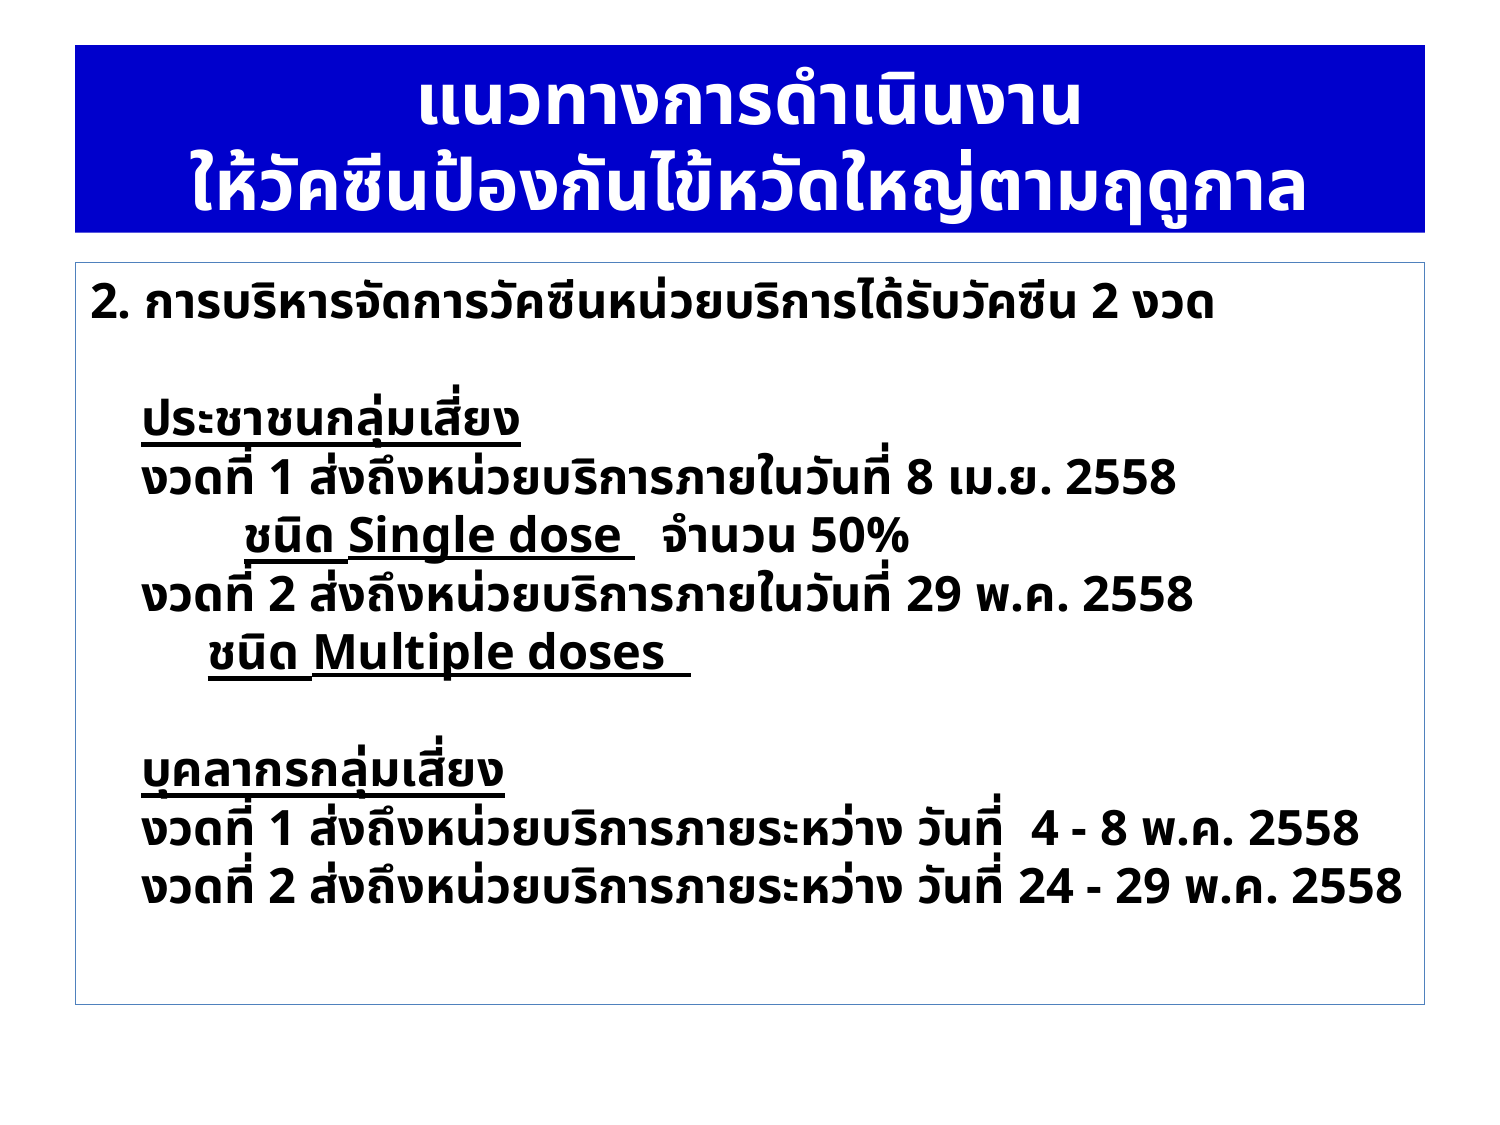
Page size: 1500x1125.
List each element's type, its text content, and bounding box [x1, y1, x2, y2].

list 2. การบริหารจัดการวัคซีนหน่วยบริการได้รับวัคซีน 2 งวด ประชาชนกลุ่มเสี่ยง งวดที่ 1 ส่งถึงหน่วยบริการภายในวันที่ 8 เม.ย. 2558 ชนิด Single dose จำนวน 50% งวดที่ 2 ส่งถึงหน่วยบริการภายในวันที่ 29 พ.ค. 2558 ชนิด Multiple doses บุคลากรกลุ่มเสี่ยง งวดที่ 1 ส่งถึงหน่วยบริการภายระหว่าง วันที่ 4 - 8 พ.ค. 2558 งวดที่ 2 ส่งถึงหน่วยบริการภายระหว่าง วันที่ 24 - 29 พ.ค. 2558 [75, 262, 1425, 1005]
title แนวทางการดำเนินงาน ให้วัคซีนป้องกันไข้หวัดใหญ่ตามฤดูกาล [75, 45, 1425, 233]
